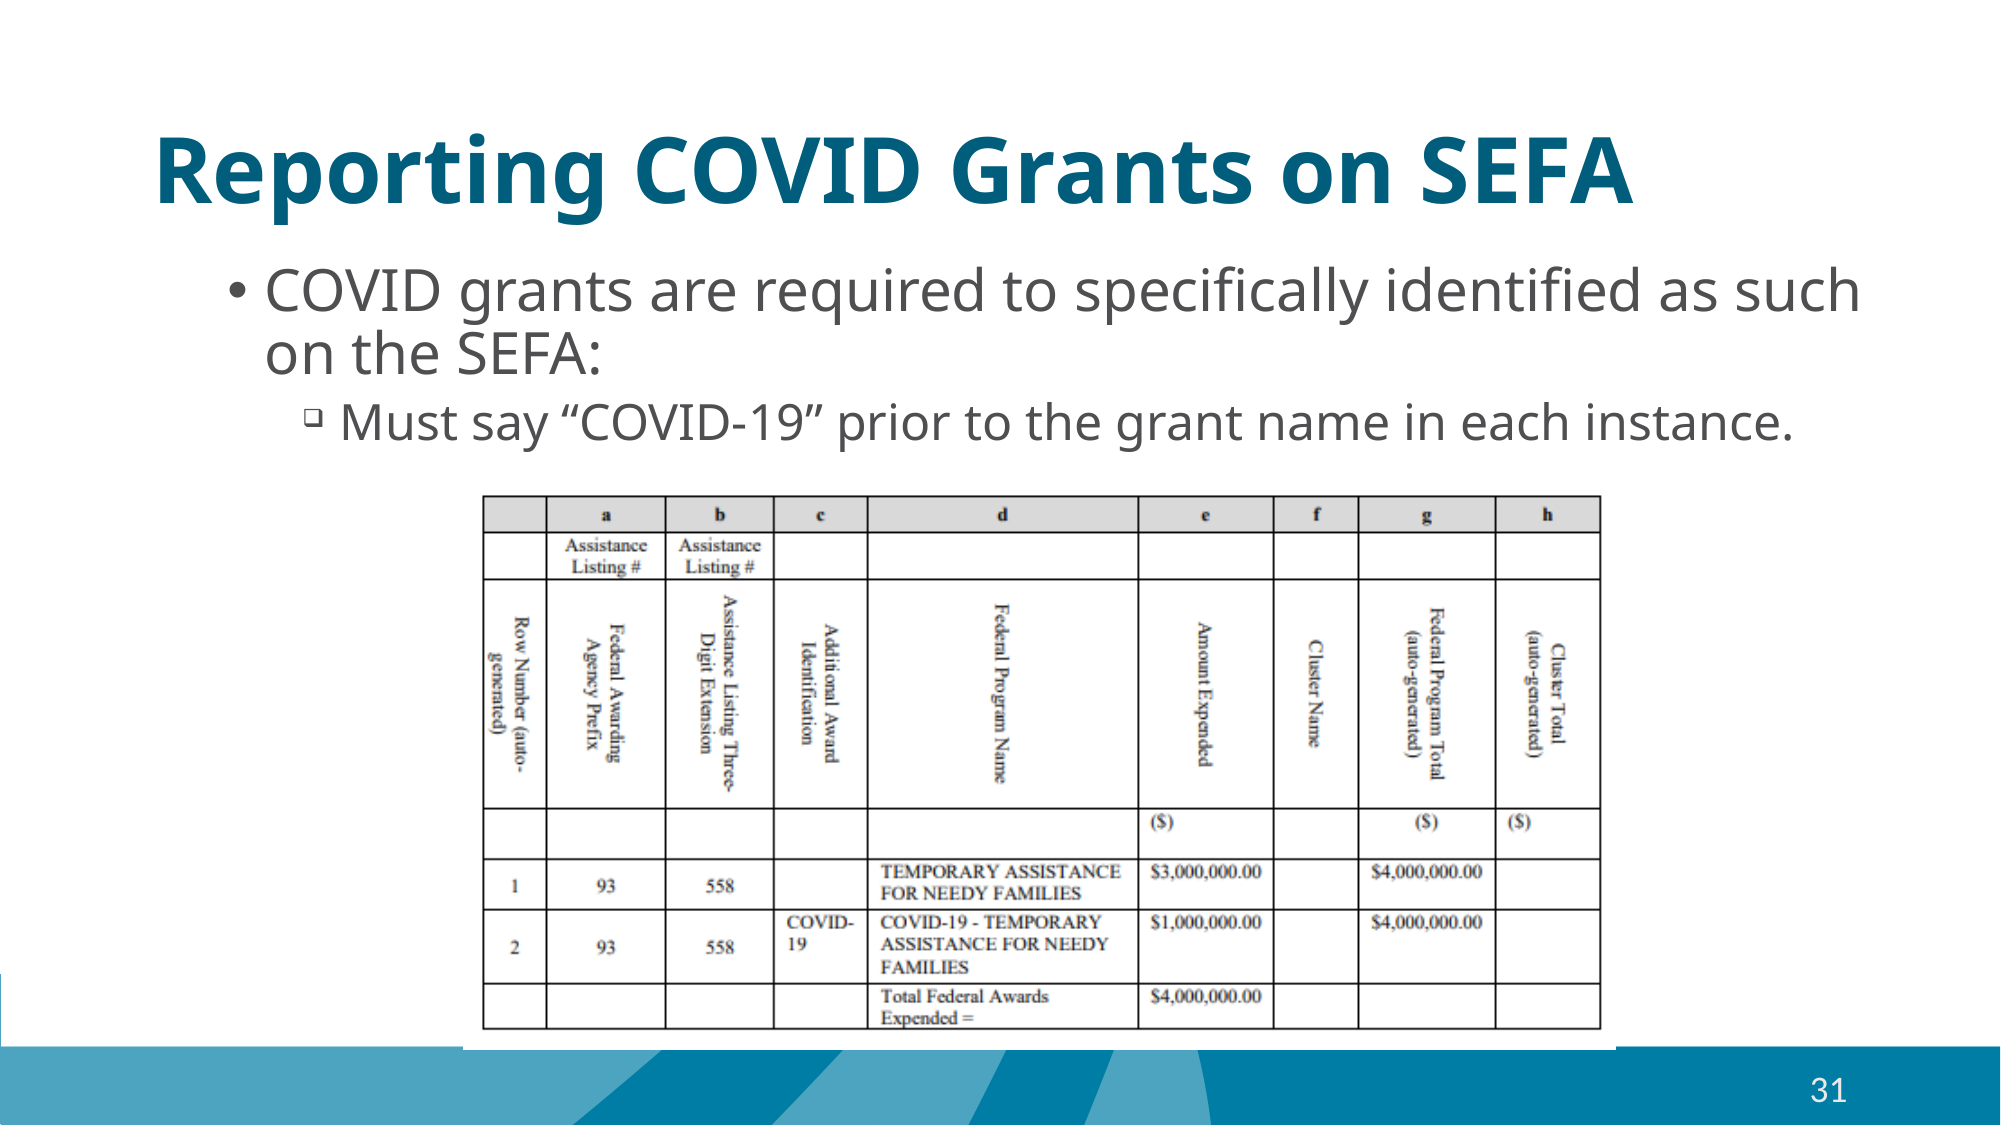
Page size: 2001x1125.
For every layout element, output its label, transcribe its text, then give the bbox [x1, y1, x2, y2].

picture [0, 0, 2001, 1125]
title Reporting COVID Grants on SEFA [137, 59, 1863, 231]
list COVID grants are required to specifically identified as such on the SEFA: Must say “COVID-19” prior to the grant name in each instance. [137, 253, 1899, 1027]
slide_number 31 [1412, 1050, 1863, 1125]
